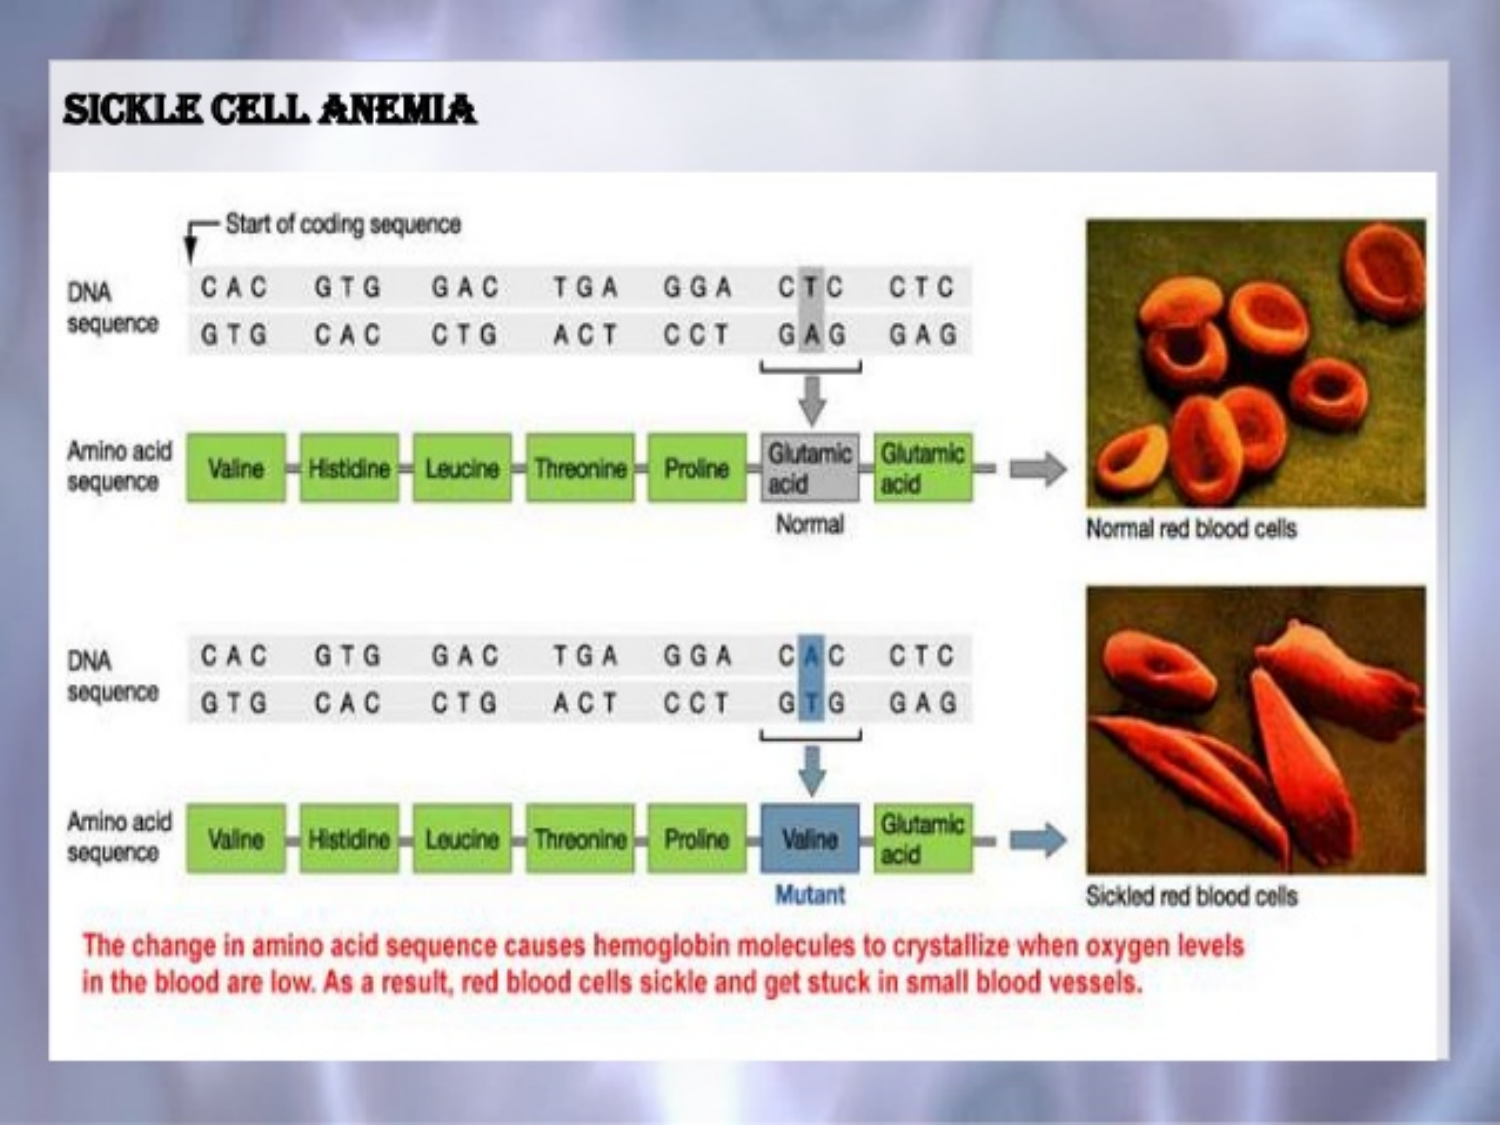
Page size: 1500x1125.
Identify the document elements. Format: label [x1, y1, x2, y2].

list [0, 0, 1500, 1125]
